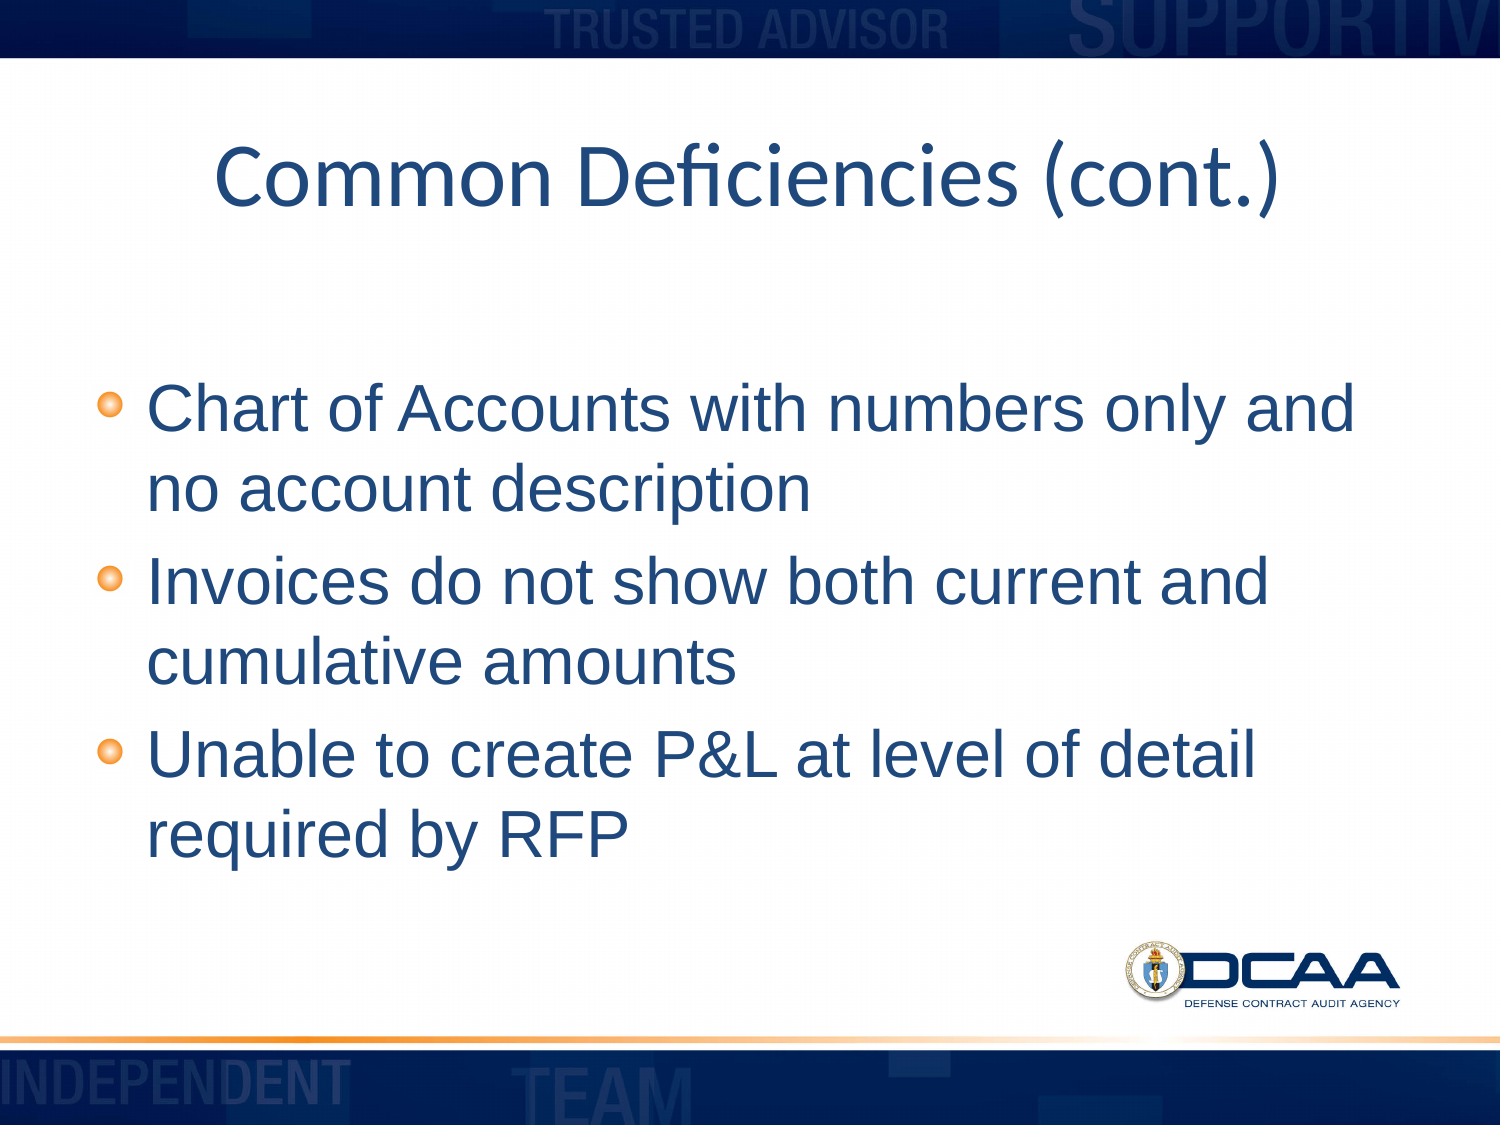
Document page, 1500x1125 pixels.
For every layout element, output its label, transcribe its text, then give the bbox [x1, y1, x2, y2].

title Common Deficiencies (cont.) [74, 75, 1426, 263]
list Chart of Accounts with numbers only and no account description Invoices do not show both current and cumulative amounts Unable to create P&L at level of detail required by RFP [74, 263, 1426, 1006]
picture [0, 0, 1500, 1125]
